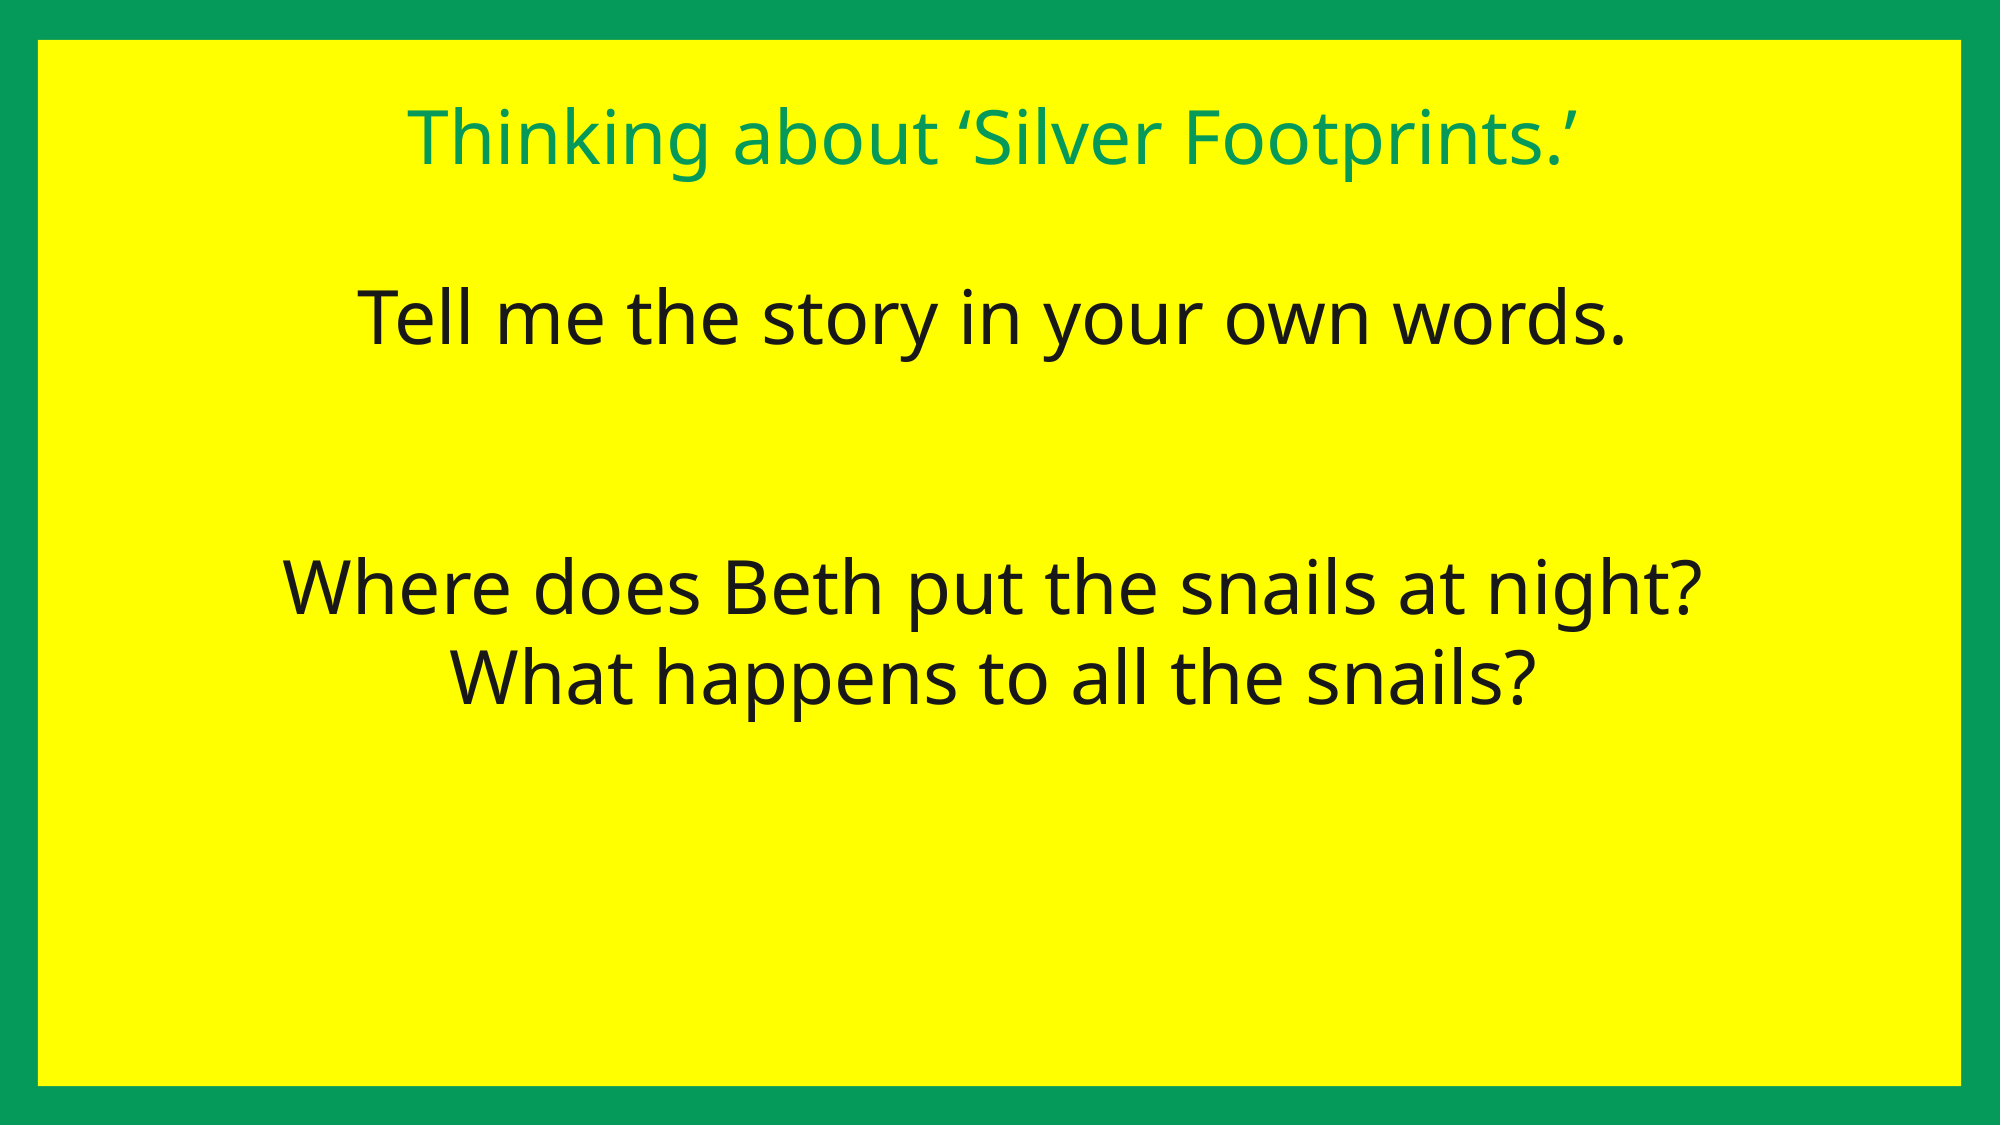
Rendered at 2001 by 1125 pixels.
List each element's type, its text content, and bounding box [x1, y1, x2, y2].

text_box Thinking about ‘Silver Footprints.’ Tell me the story in your own words. Where does Beth put the snails at night? What happens to all the snails? [73, 82, 1914, 727]
